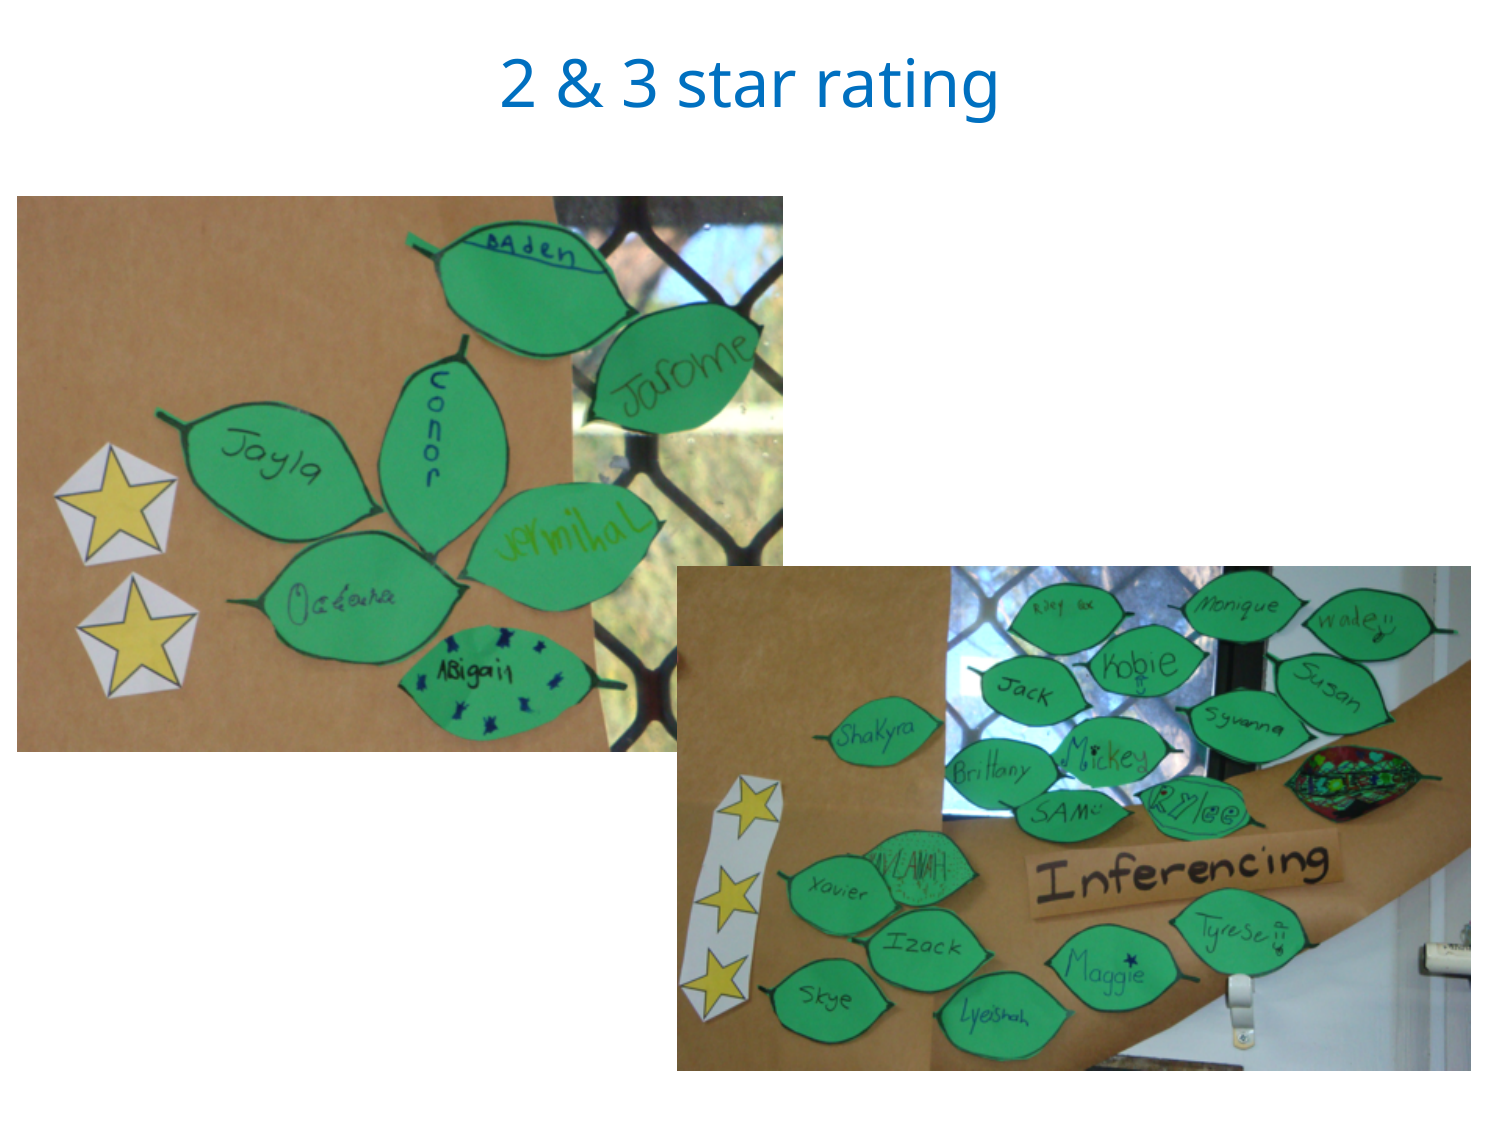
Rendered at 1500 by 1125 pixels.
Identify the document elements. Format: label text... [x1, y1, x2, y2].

title 2 & 3 star rating [1, 0, 1500, 161]
picture [17, 196, 1471, 1071]
